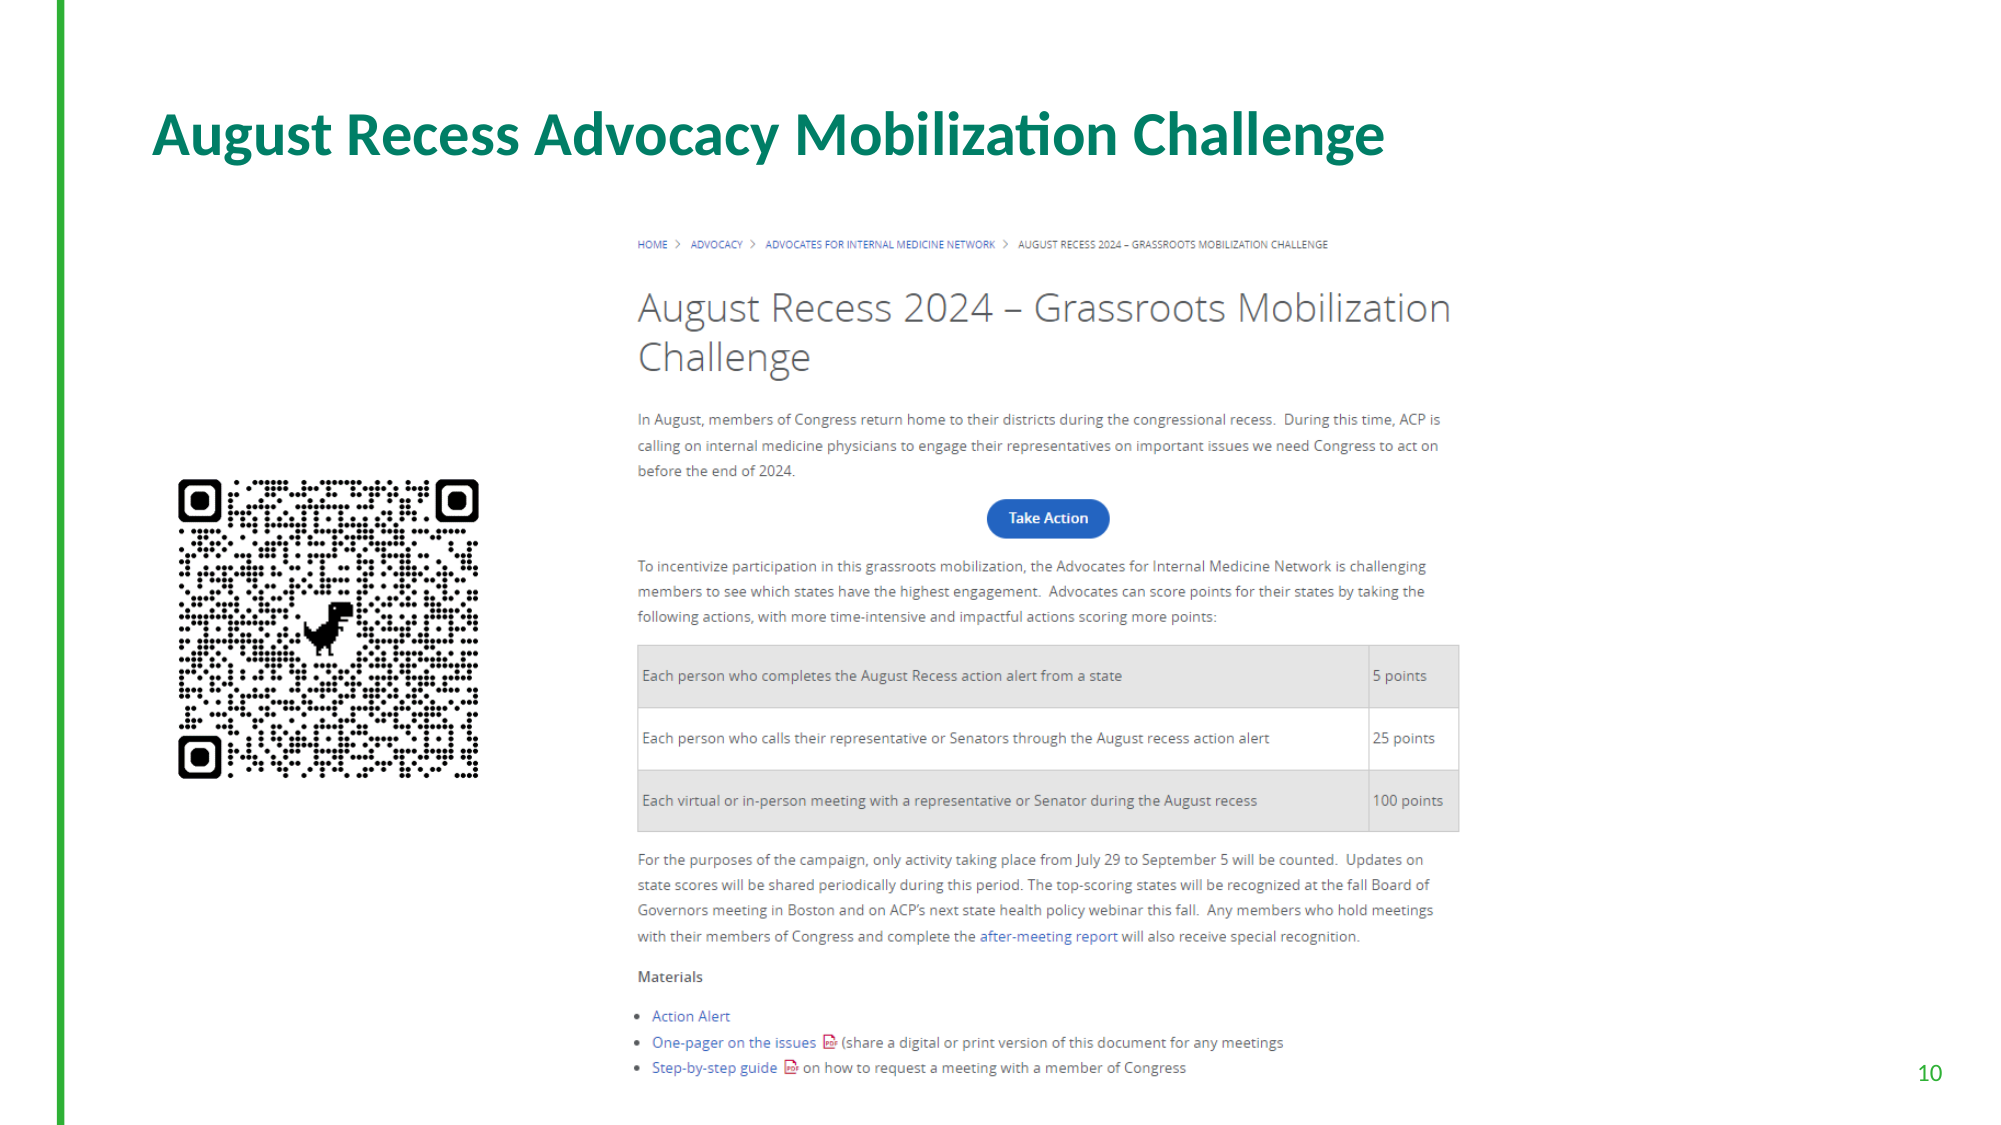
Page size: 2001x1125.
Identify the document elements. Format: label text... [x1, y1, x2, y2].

title August Recess Advocacy Mobilization Challenge [137, 59, 1863, 210]
slide_number 10 [1477, 1048, 1958, 1094]
picture [154, 455, 503, 803]
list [622, 209, 1477, 1119]
